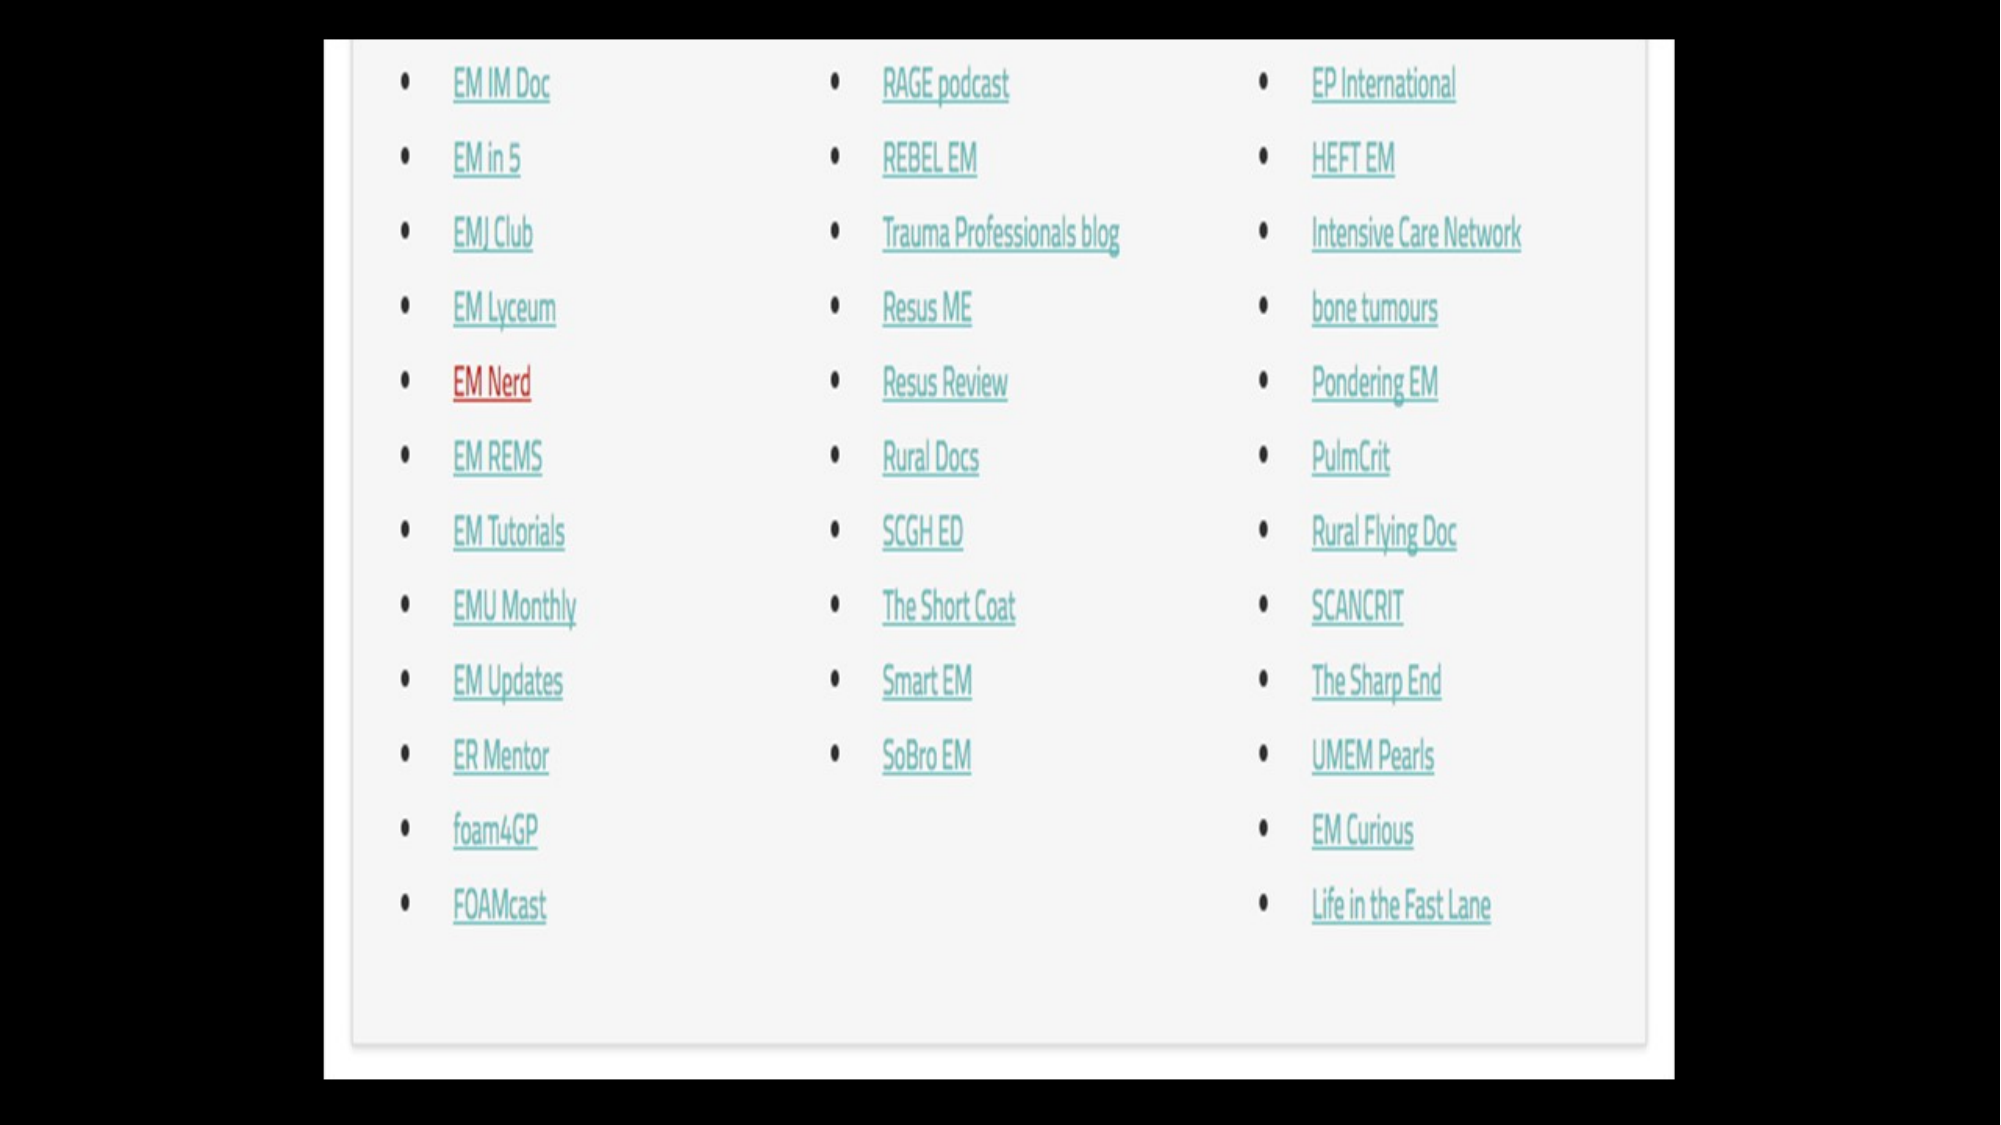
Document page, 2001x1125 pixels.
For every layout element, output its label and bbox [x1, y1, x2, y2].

picture [249, 0, 1750, 1125]
